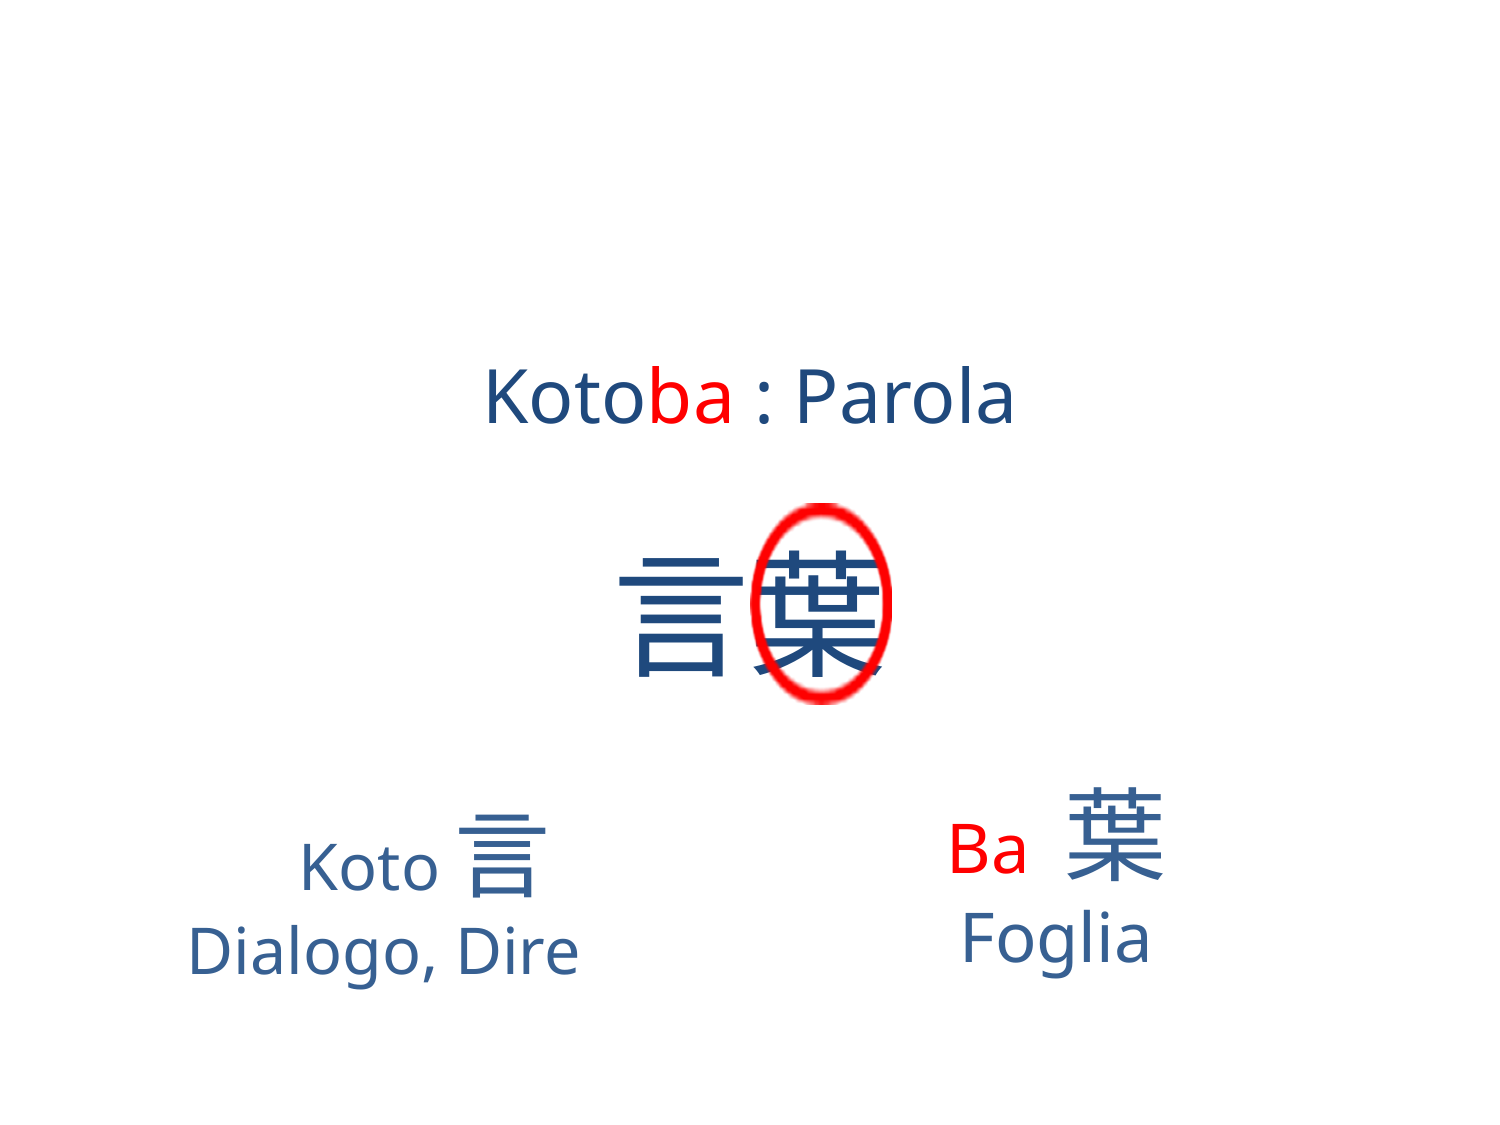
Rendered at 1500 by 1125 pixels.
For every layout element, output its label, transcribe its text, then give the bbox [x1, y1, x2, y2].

text_box Ba 葉 Foglia [743, 743, 1370, 1087]
picture [750, 503, 892, 705]
text_box Koto言 Dialogo, Dire [91, 786, 743, 995]
title Kotoba : Parola 言葉 [0, 314, 1500, 728]
